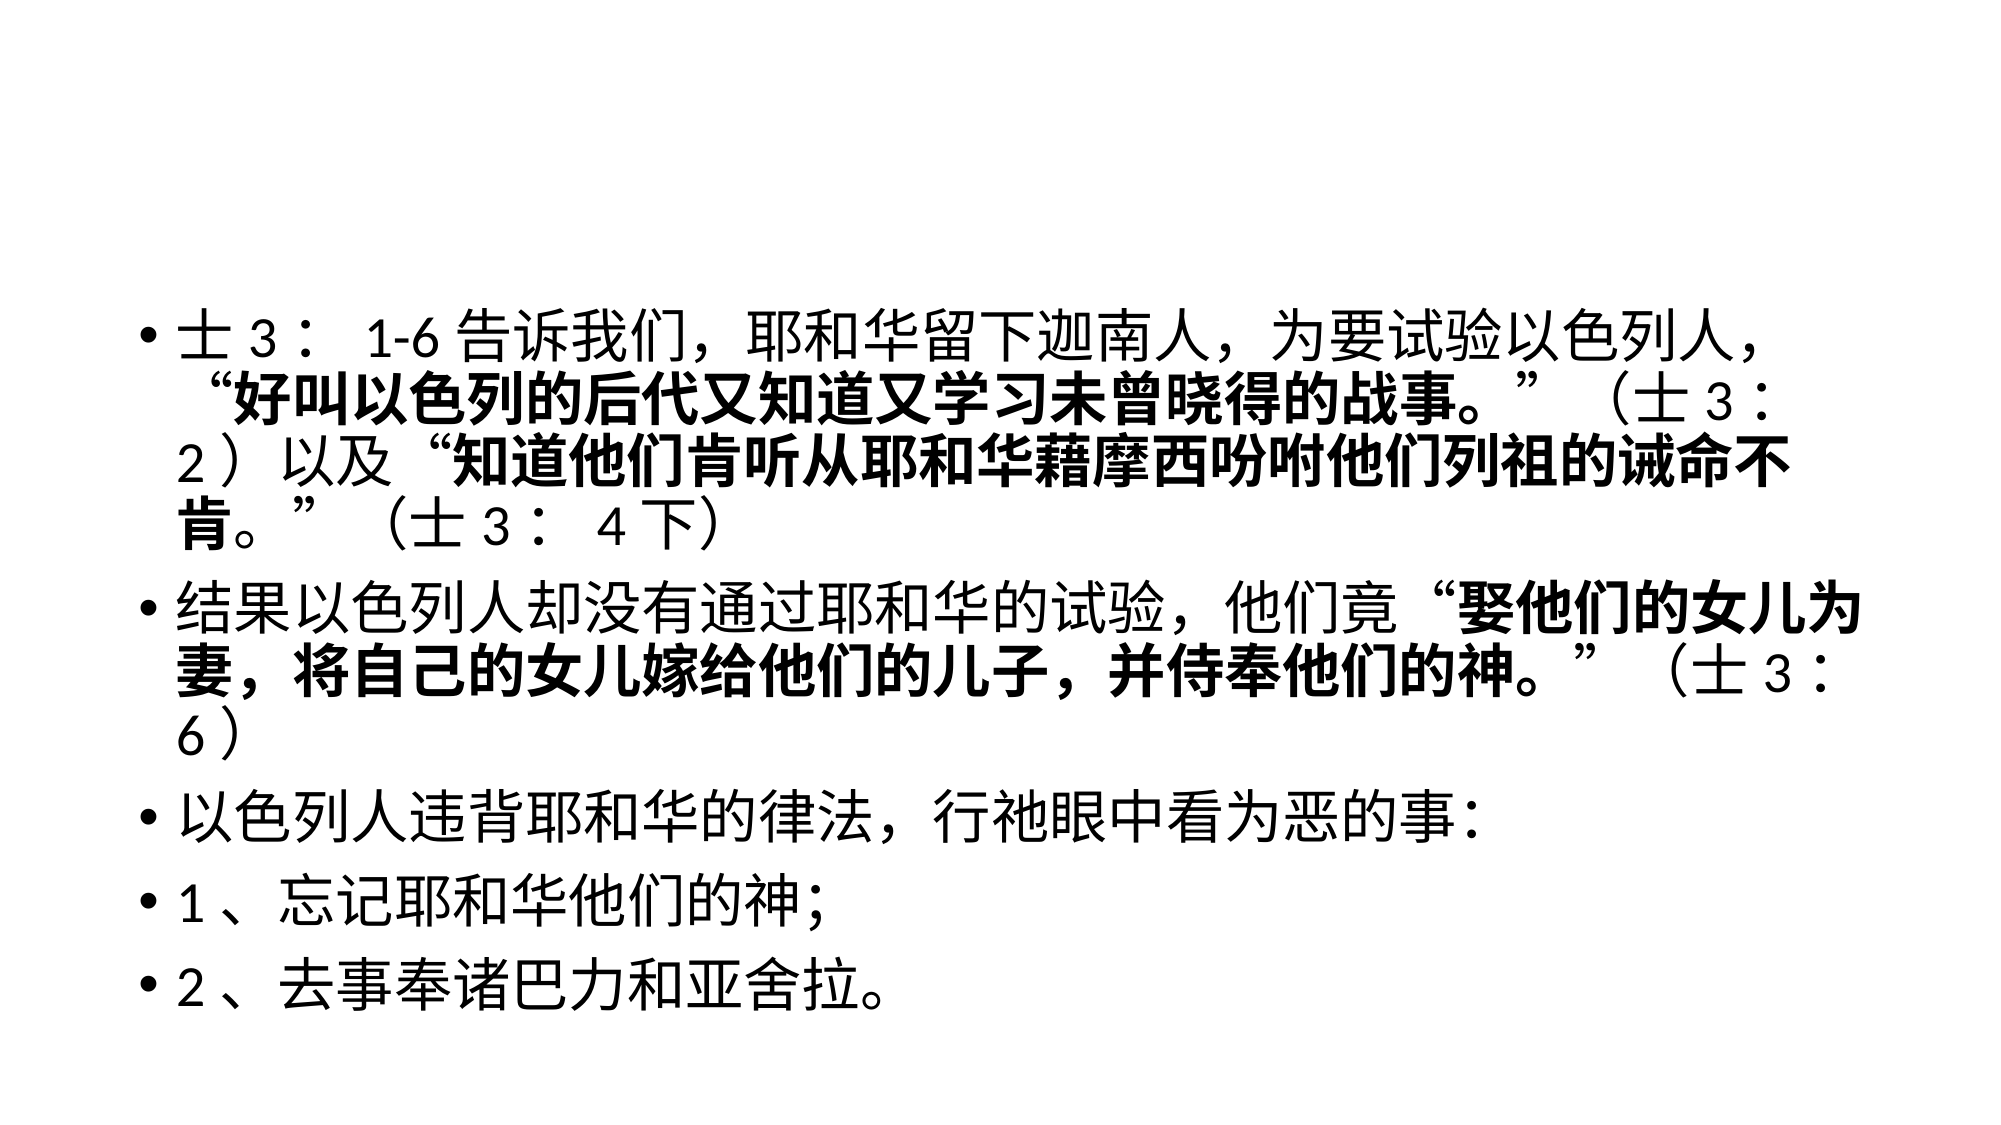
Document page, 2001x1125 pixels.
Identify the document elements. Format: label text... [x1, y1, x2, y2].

list 士3：1-6告诉我们，耶和华留下迦南人，为要试验以色列人，“好叫以色列的后代又知道又学习未曾晓得的战事。”（士3：2）以及“知道他们肯听从耶和华藉摩西吩咐他们列祖的诫命不肯。”（士3：4下） 结果以色列人却没有通过耶和华的试验，他们竟“娶他们的女儿为妻，将自己的女儿嫁给他们的儿子，并侍奉他们的神。”（士3：6） 以色列人违背耶和华的律法，行祂眼中看为恶的事： 1、忘记耶和华他们的神； 2、去事奉诸巴力和亚舍拉。 [123, 299, 1884, 1052]
